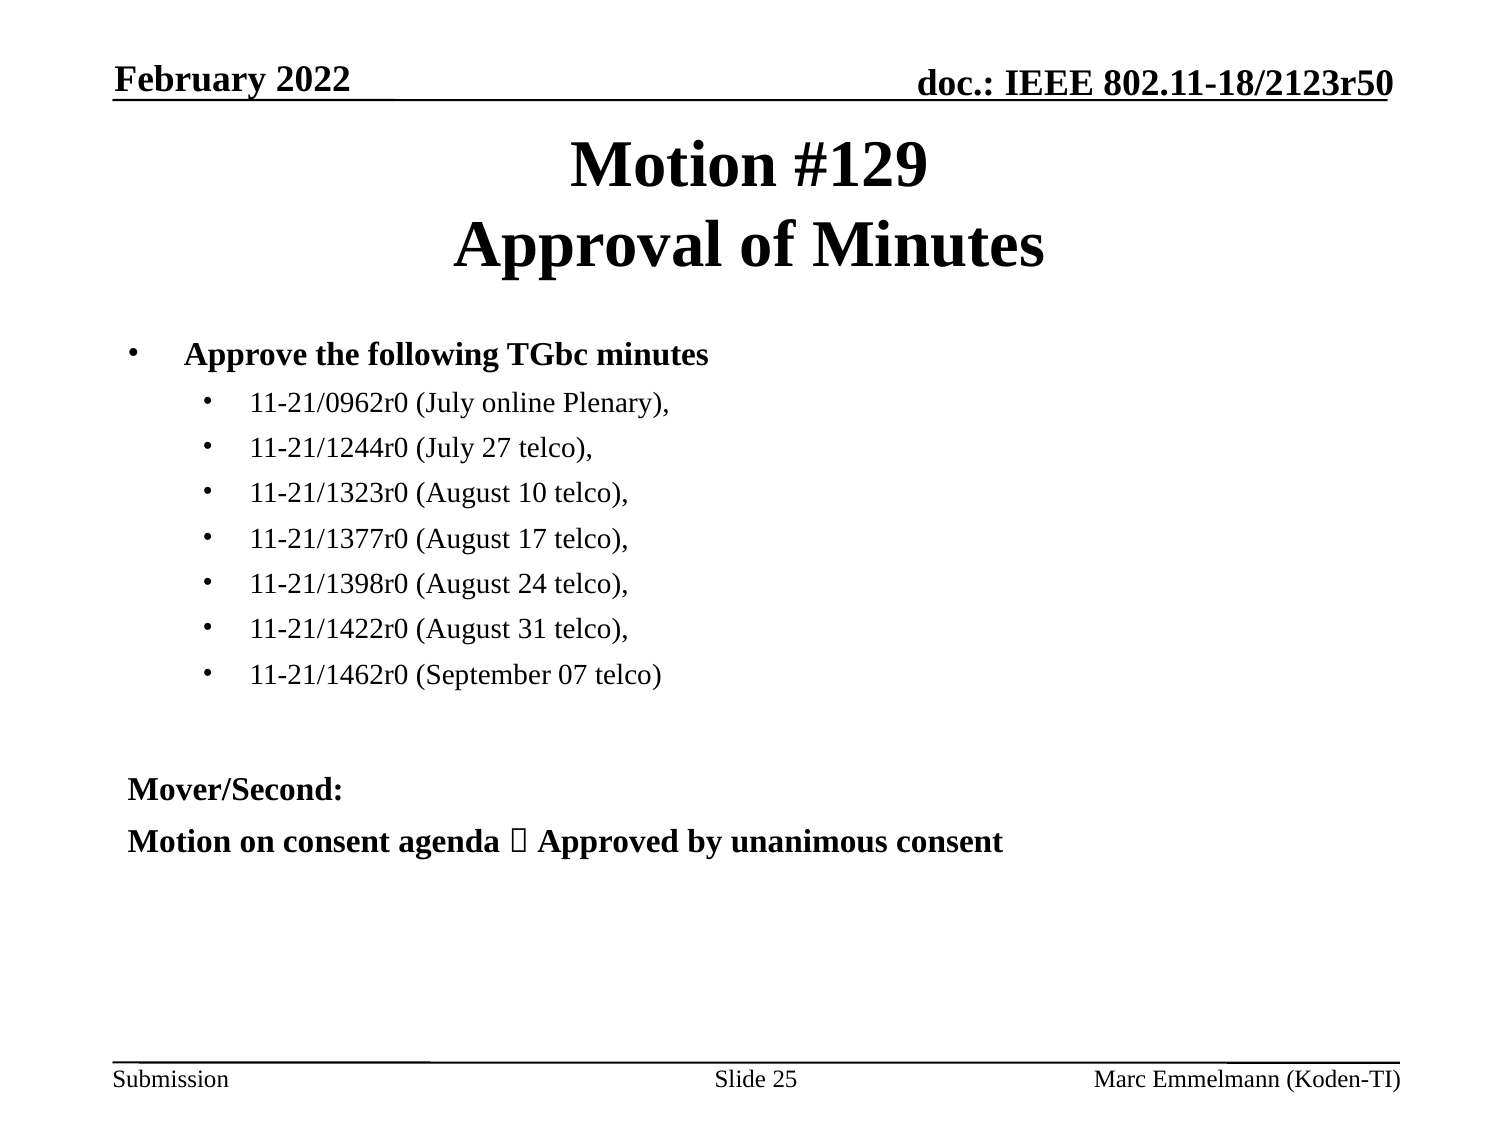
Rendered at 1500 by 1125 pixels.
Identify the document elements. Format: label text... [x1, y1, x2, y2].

list Approve the following TGbc minutes 11-21/0962r0 (July online Plenary), 11-21/1244r0 (July 27 telco), 11-21/1323r0 (August 10 telco), 11-21/1377r0 (August 17 telco), 11-21/1398r0 (August 24 telco), 11-21/1422r0 (August 31 telco), 11-21/1462r0 (September 07 telco) Mover/Second: Motion on consent agenda  Approved by unanimous consent [112, 324, 1388, 1000]
footer Marc Emmelmann (Koden-TI) [878, 1061, 1402, 1093]
slide_number Slide 25 [712, 1061, 800, 1123]
title Motion #129 Approval of Minutes [112, 112, 1388, 288]
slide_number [114, 54, 423, 100]
